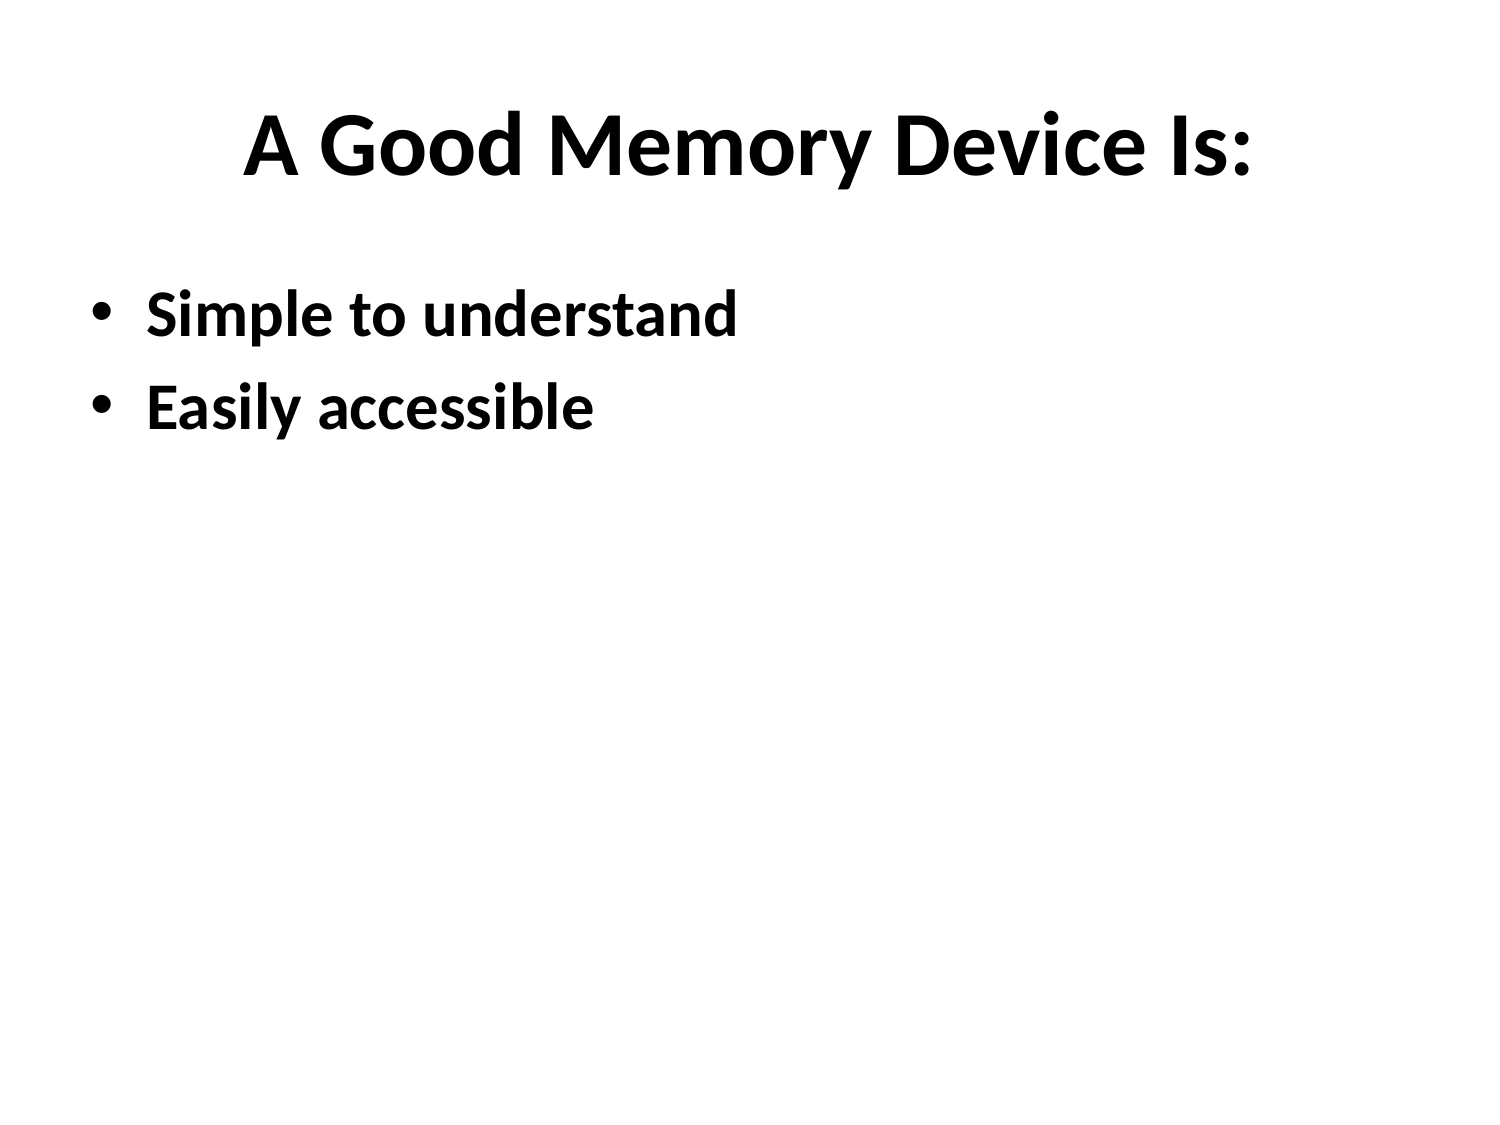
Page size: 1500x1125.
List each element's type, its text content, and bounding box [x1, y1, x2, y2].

title A Good Memory Device Is: [75, 45, 1425, 233]
list Simple to understand Easily accessible [75, 262, 1425, 1005]
